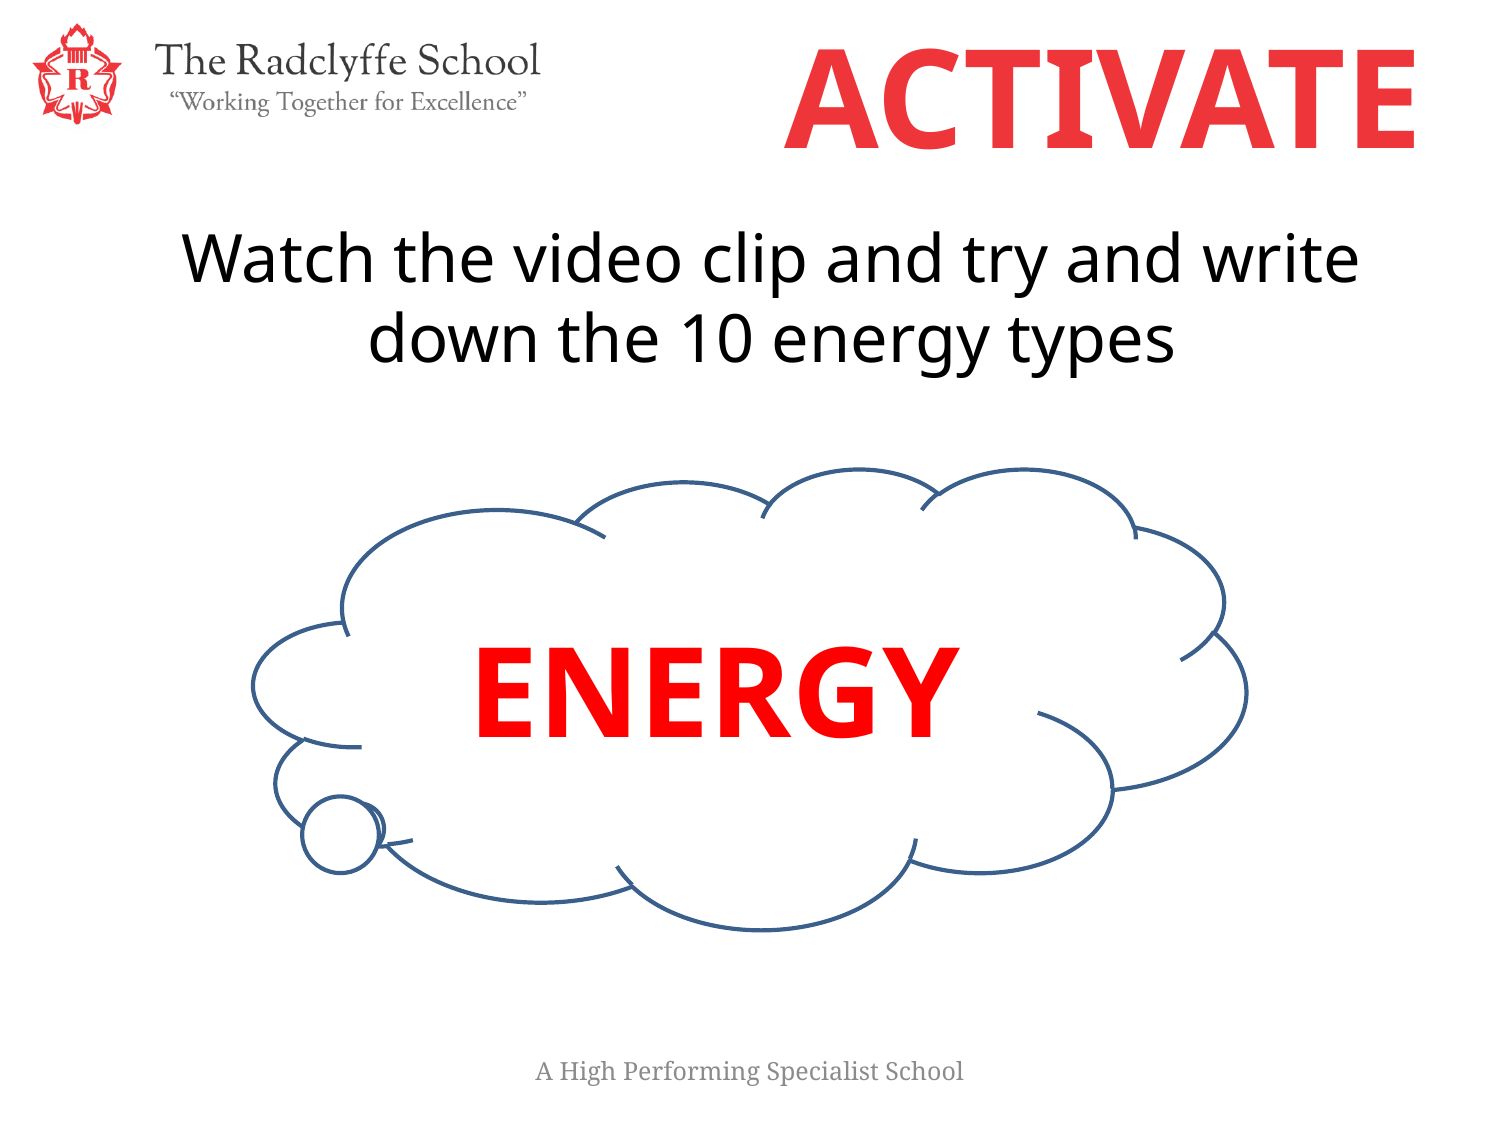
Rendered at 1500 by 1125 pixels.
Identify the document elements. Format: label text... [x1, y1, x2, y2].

footer A High Performing Specialist School [512, 1042, 988, 1103]
text_box ENERGY [250, 467, 1249, 933]
picture [0, 0, 590, 169]
text_box ACTIVATE [700, 0, 1500, 188]
list Watch the video clip and try and write down the 10 energy types [96, 208, 1447, 421]
